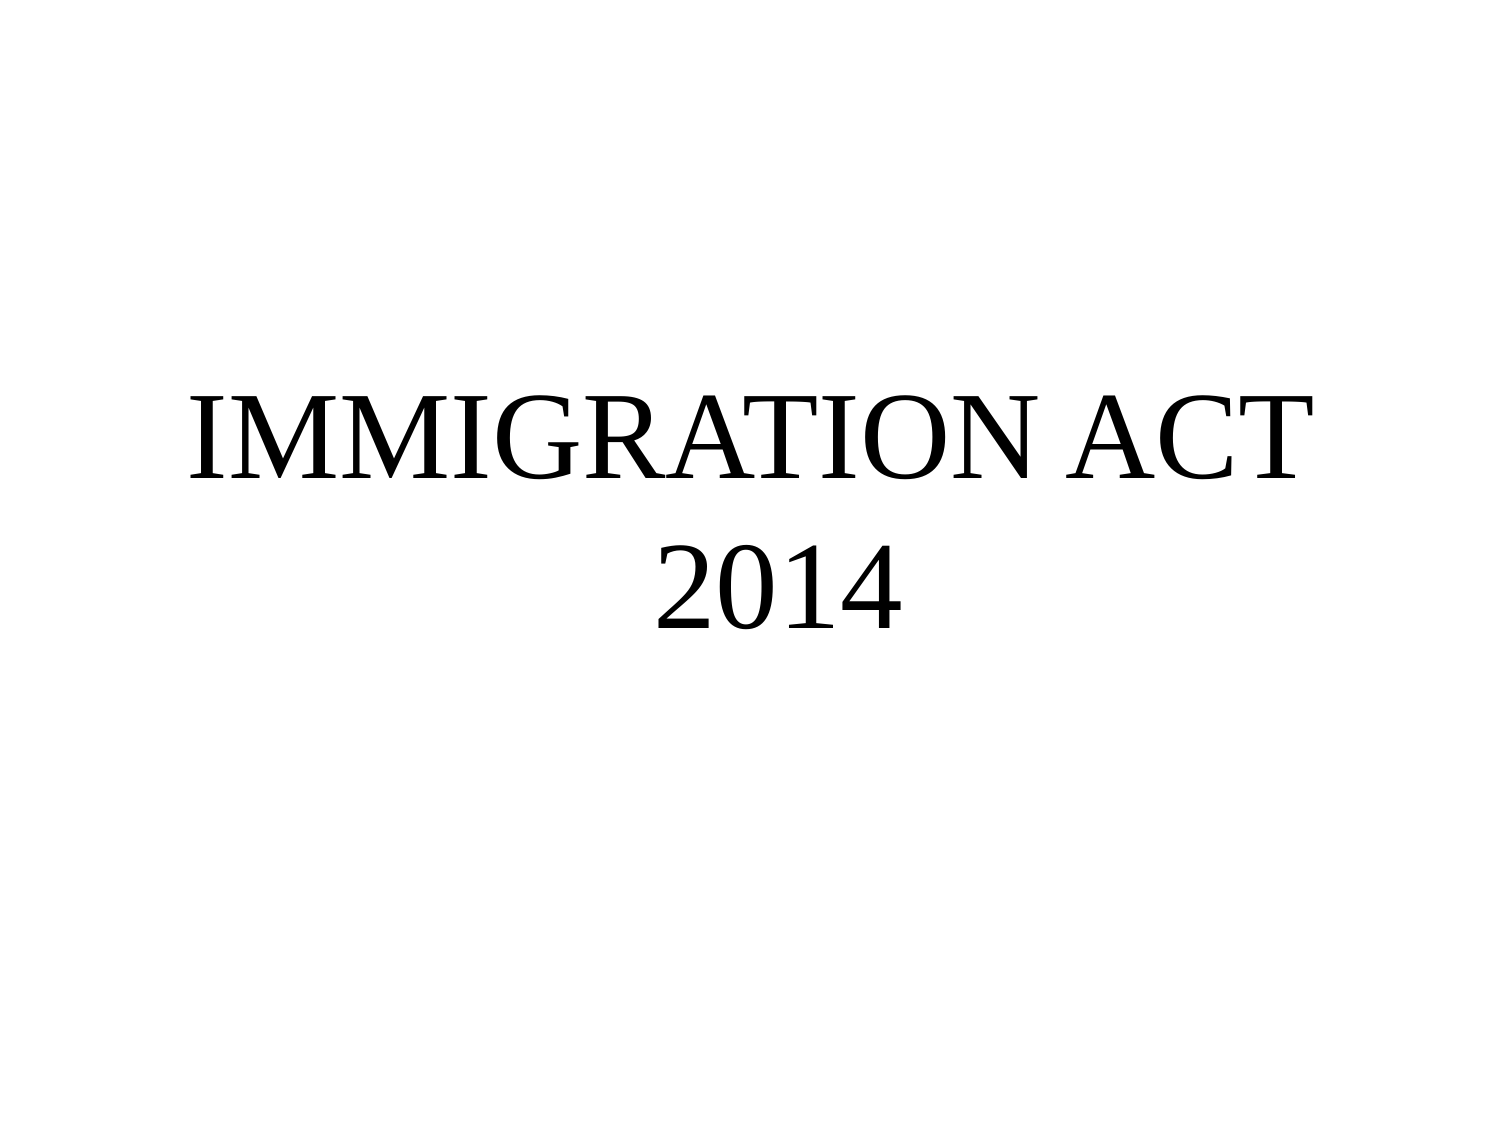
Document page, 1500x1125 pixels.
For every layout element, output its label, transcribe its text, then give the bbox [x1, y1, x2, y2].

list IMMIGRATION ACT 2014 [75, 54, 1425, 1005]
